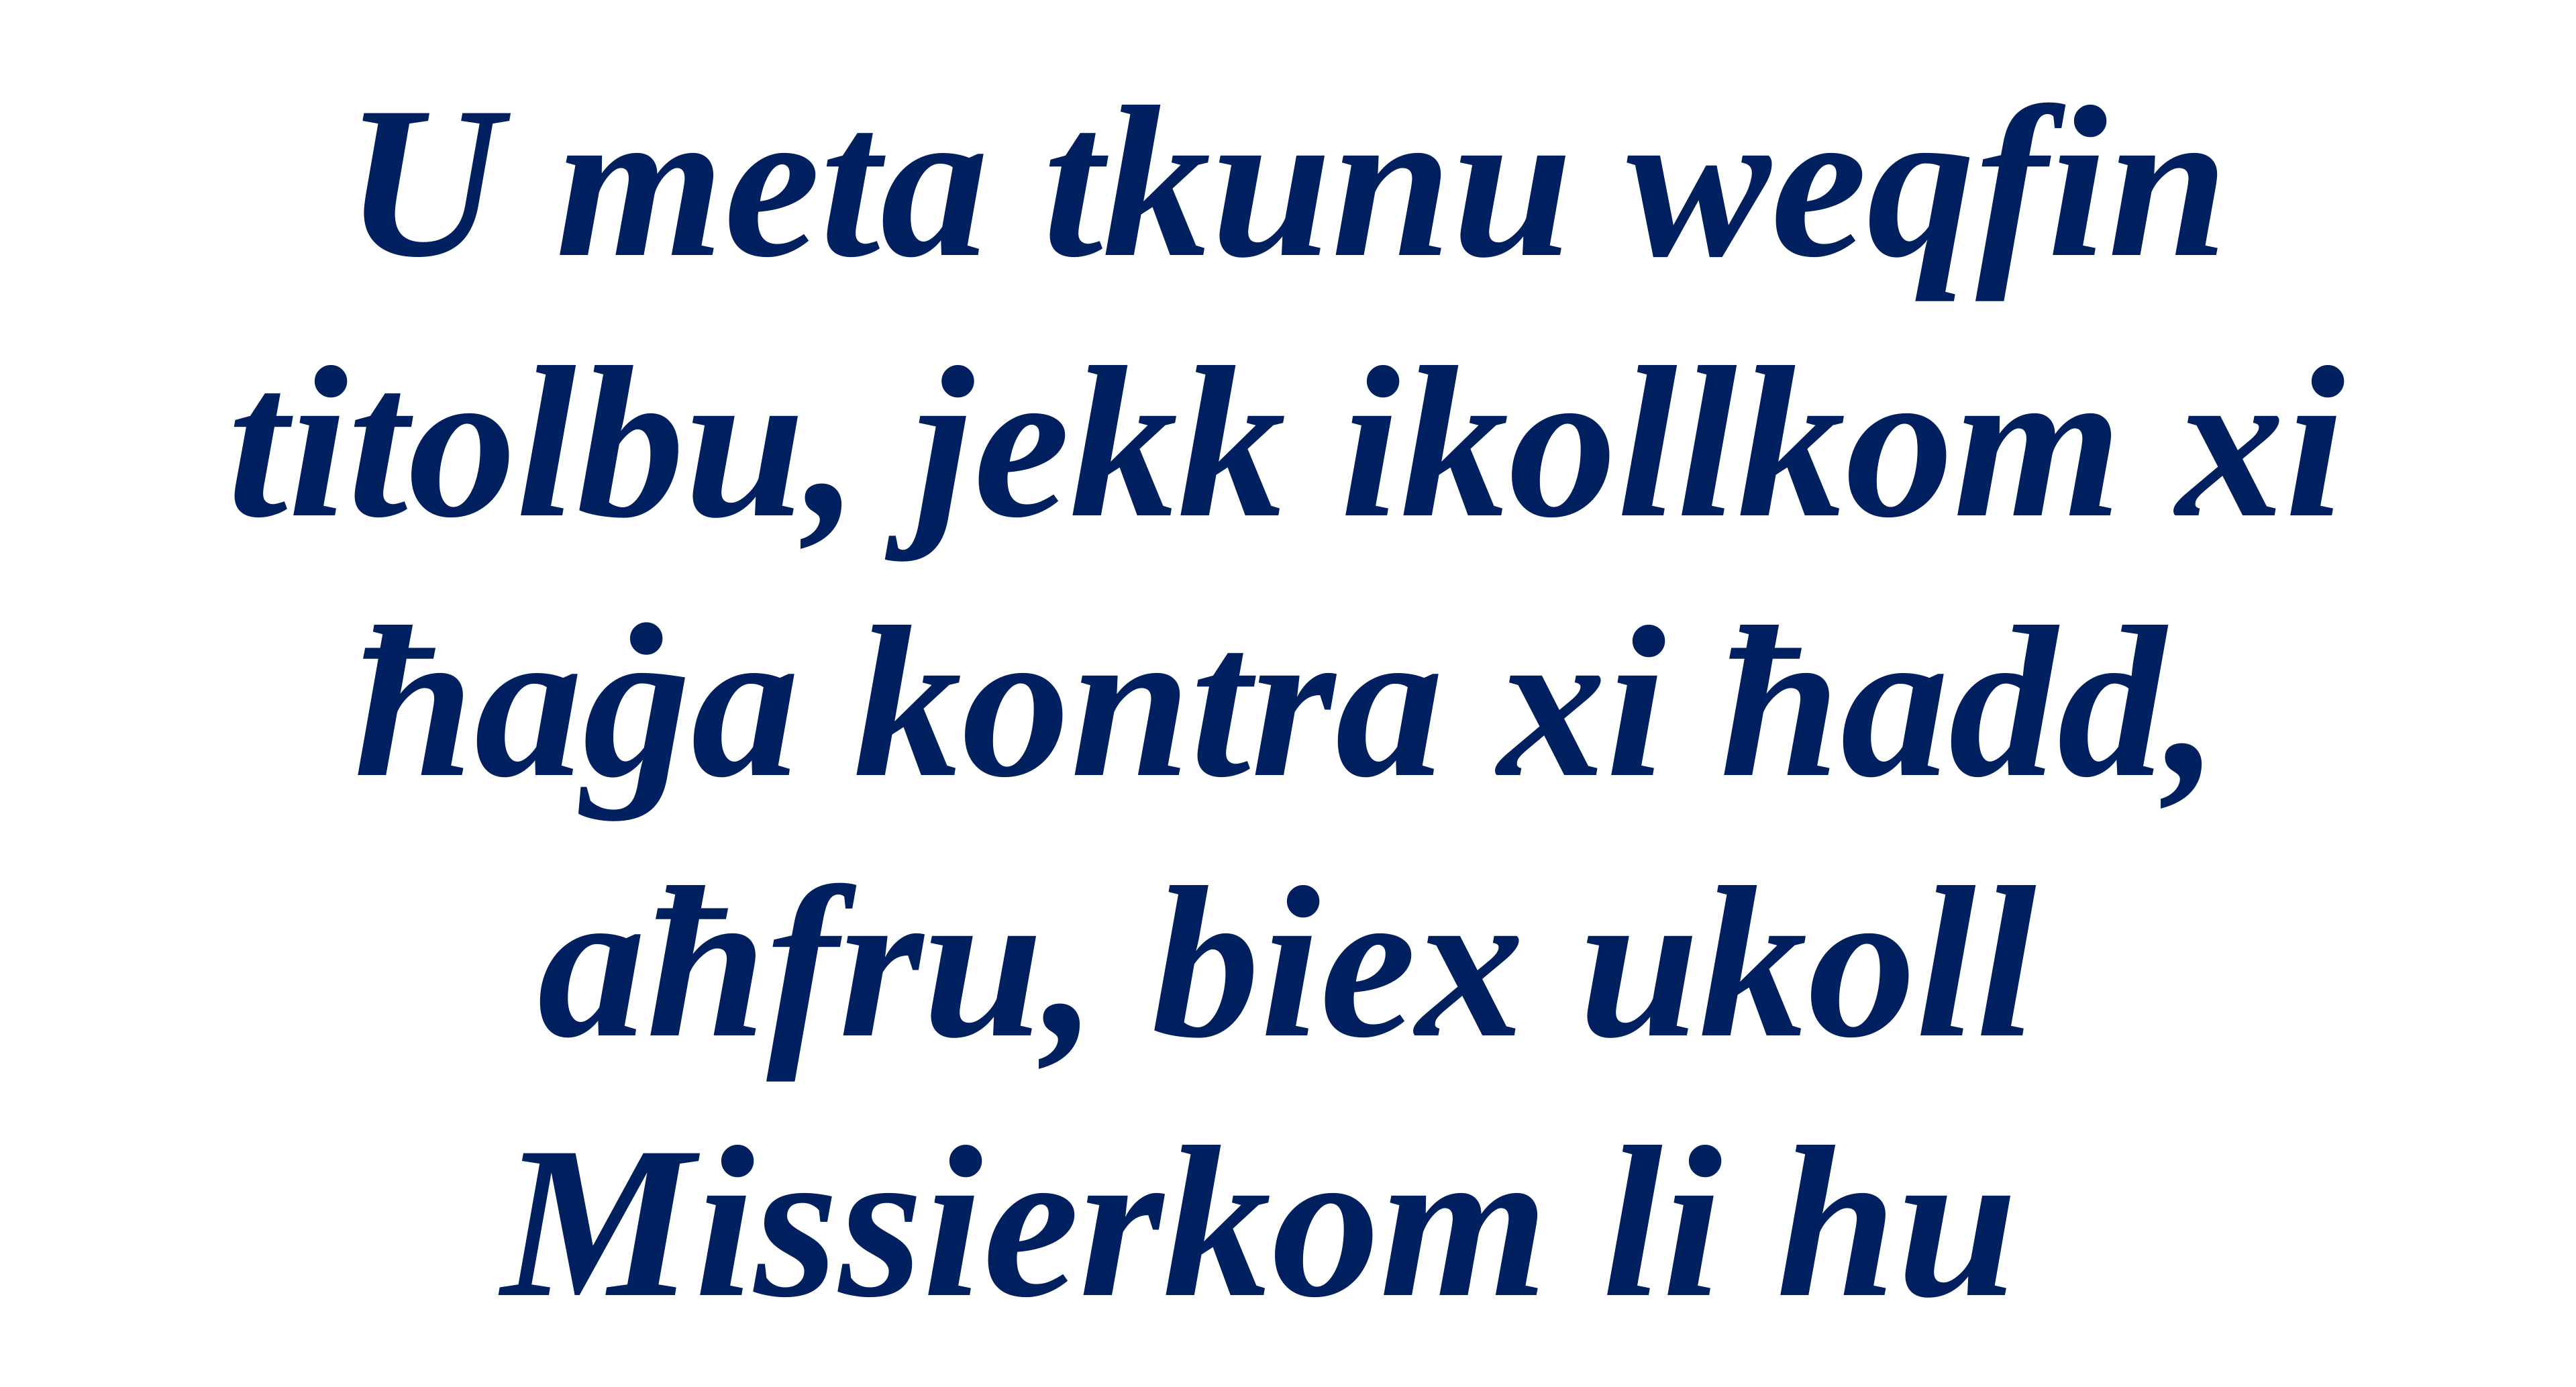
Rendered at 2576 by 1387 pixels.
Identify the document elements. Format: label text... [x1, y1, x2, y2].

text_box U meta tkunu weqfin titolbu, jekk ikollkom xi ħaġa kontra xi ħadd, aħfru, biex ukoll Missierkom li hu [43, 28, 2532, 1350]
